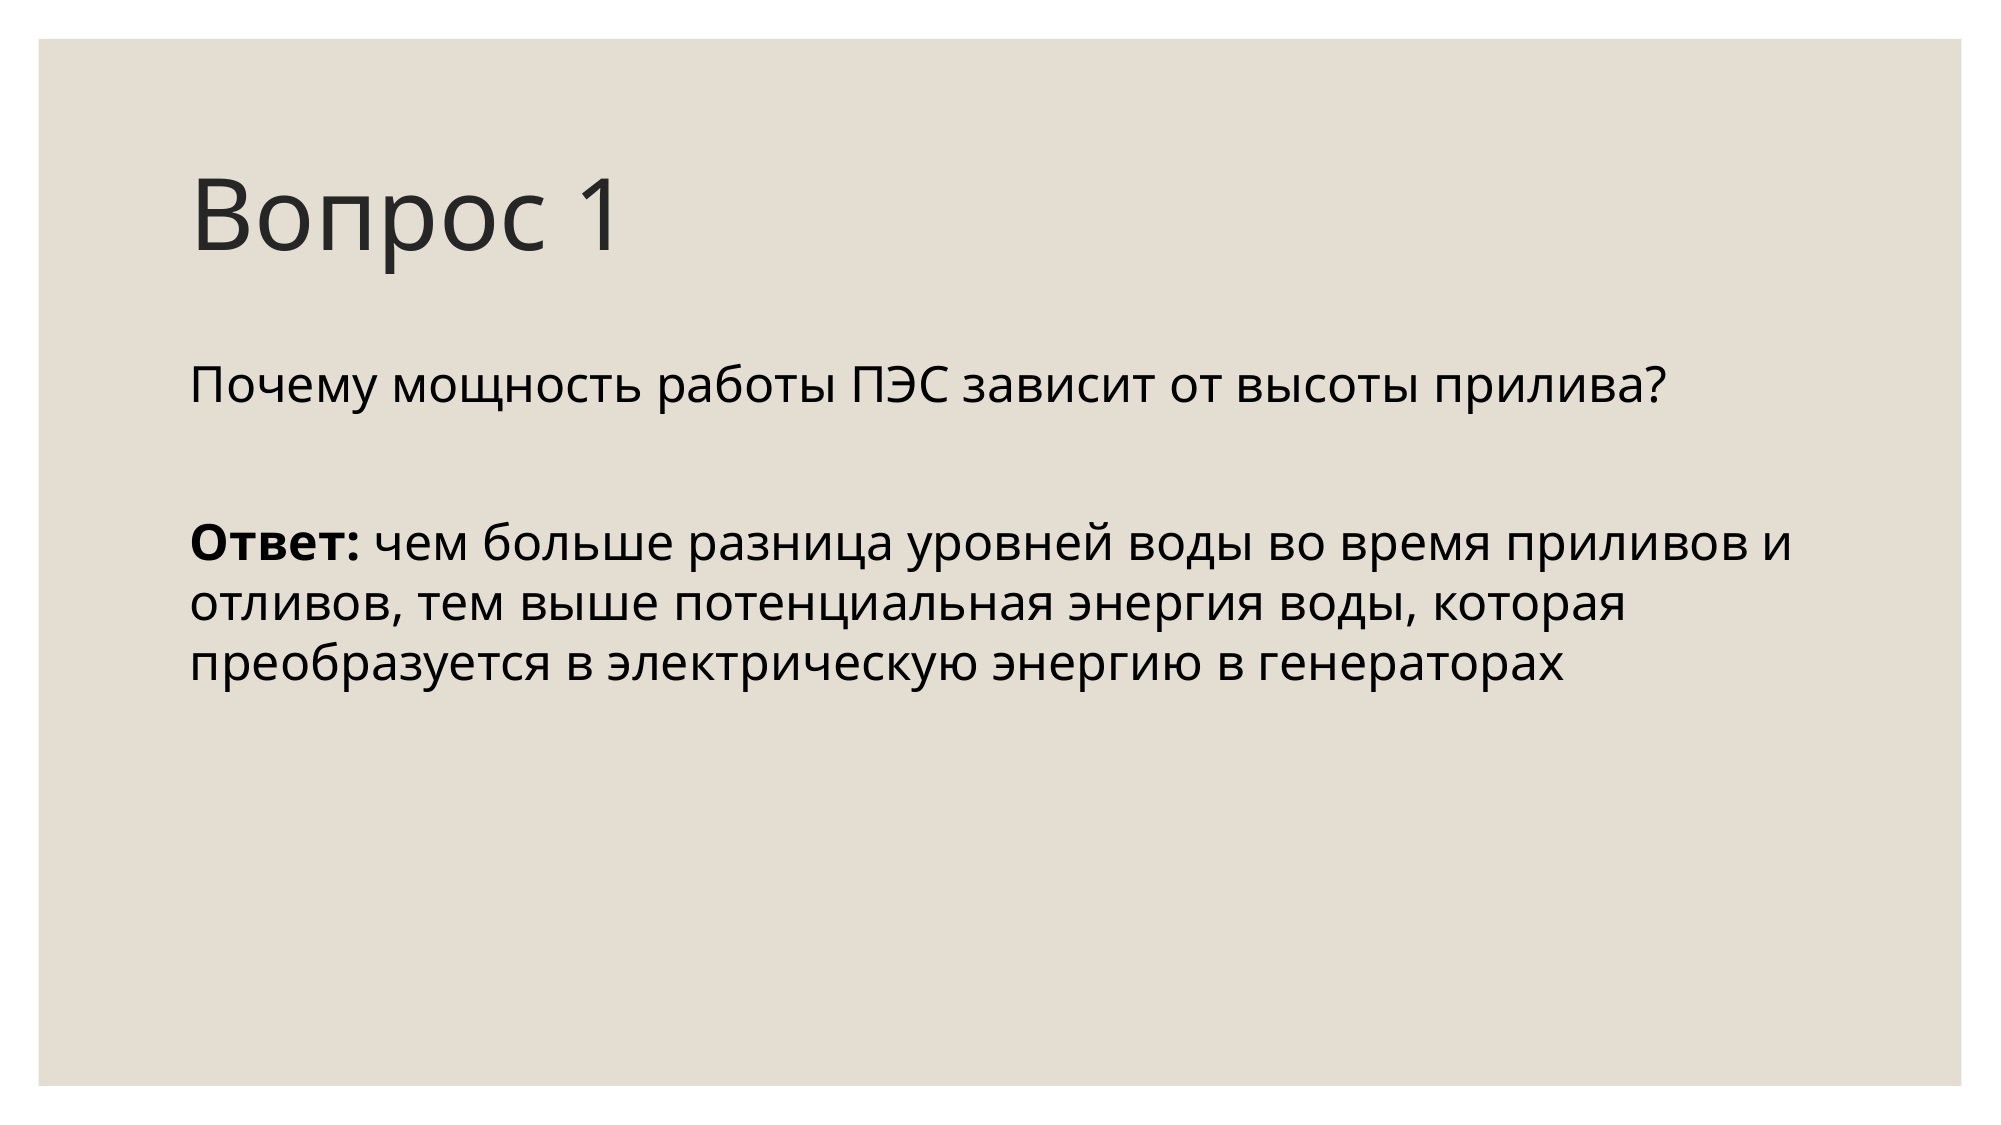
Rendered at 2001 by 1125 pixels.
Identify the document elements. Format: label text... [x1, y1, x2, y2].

list Почему мощность работы ПЭС зависит от высоты прилива? Ответ: чем больше разница уровней воды во время приливов и отливов, тем выше потенциальная энергия воды, которая преобразуется в электрическую энергию в генераторах [174, 345, 1825, 990]
title Вопрос 1 [174, 105, 1825, 331]
